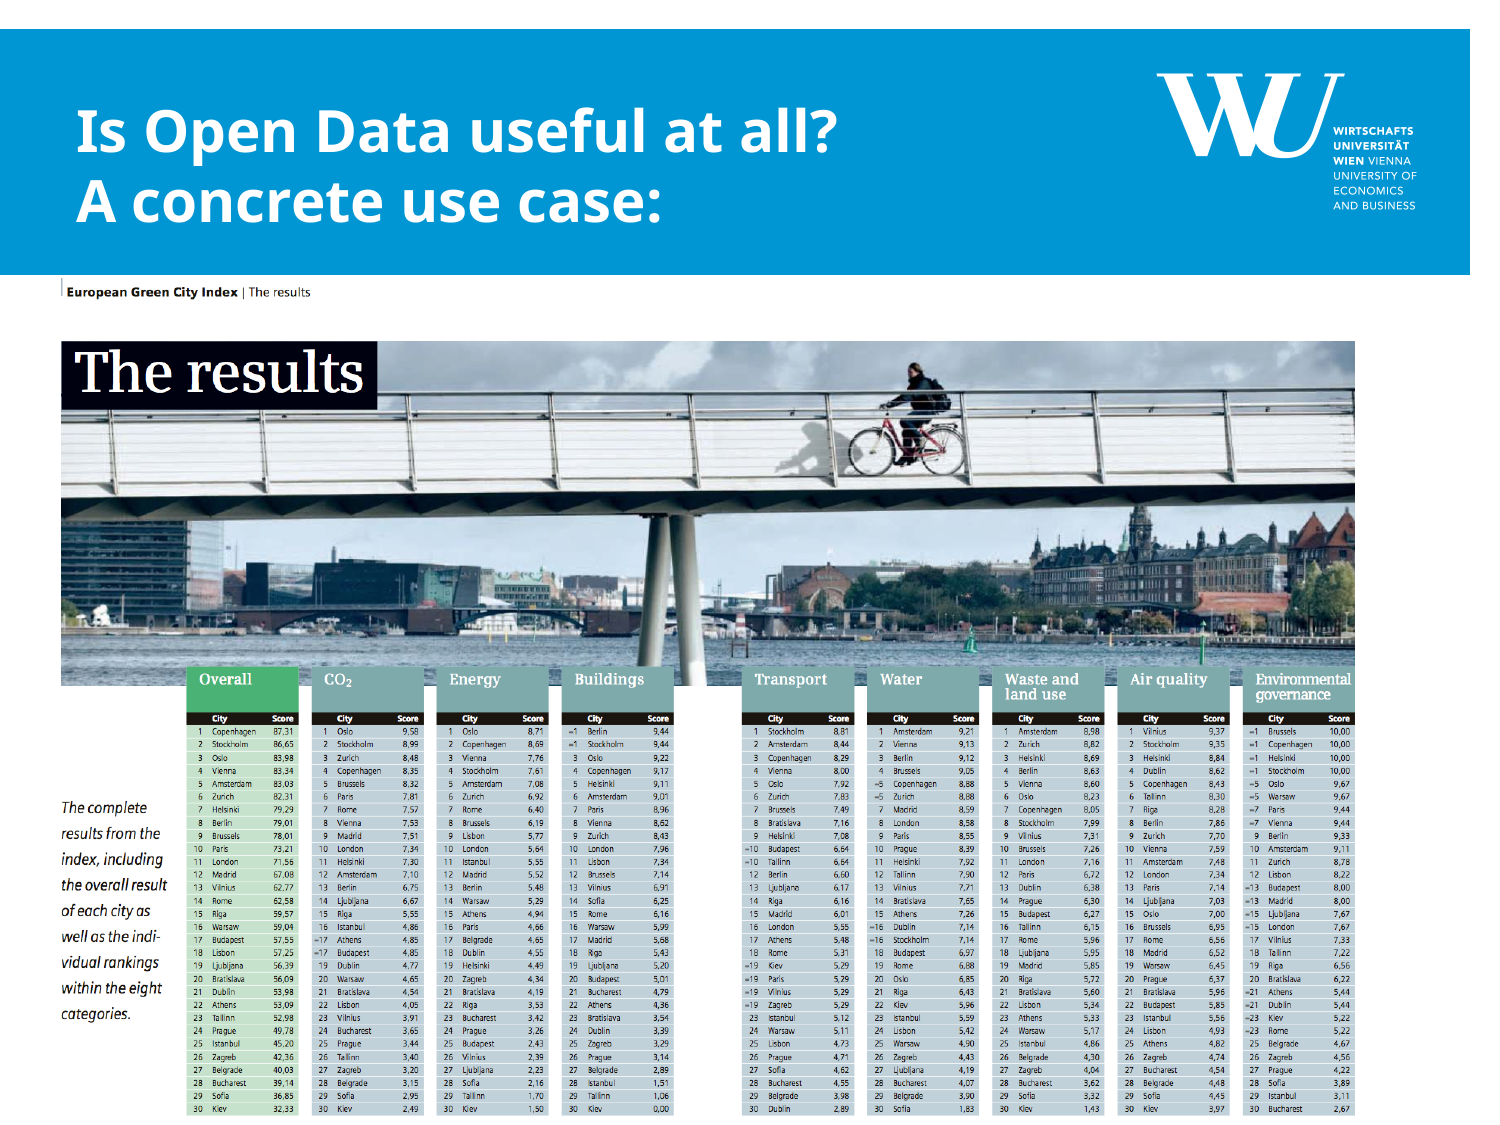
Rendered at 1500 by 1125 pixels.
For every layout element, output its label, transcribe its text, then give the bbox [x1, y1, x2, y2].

picture [0, 0, 1500, 1125]
picture [1158, 74, 1344, 158]
title Is Open Data useful at all? A concrete use case: [76, 70, 1107, 259]
